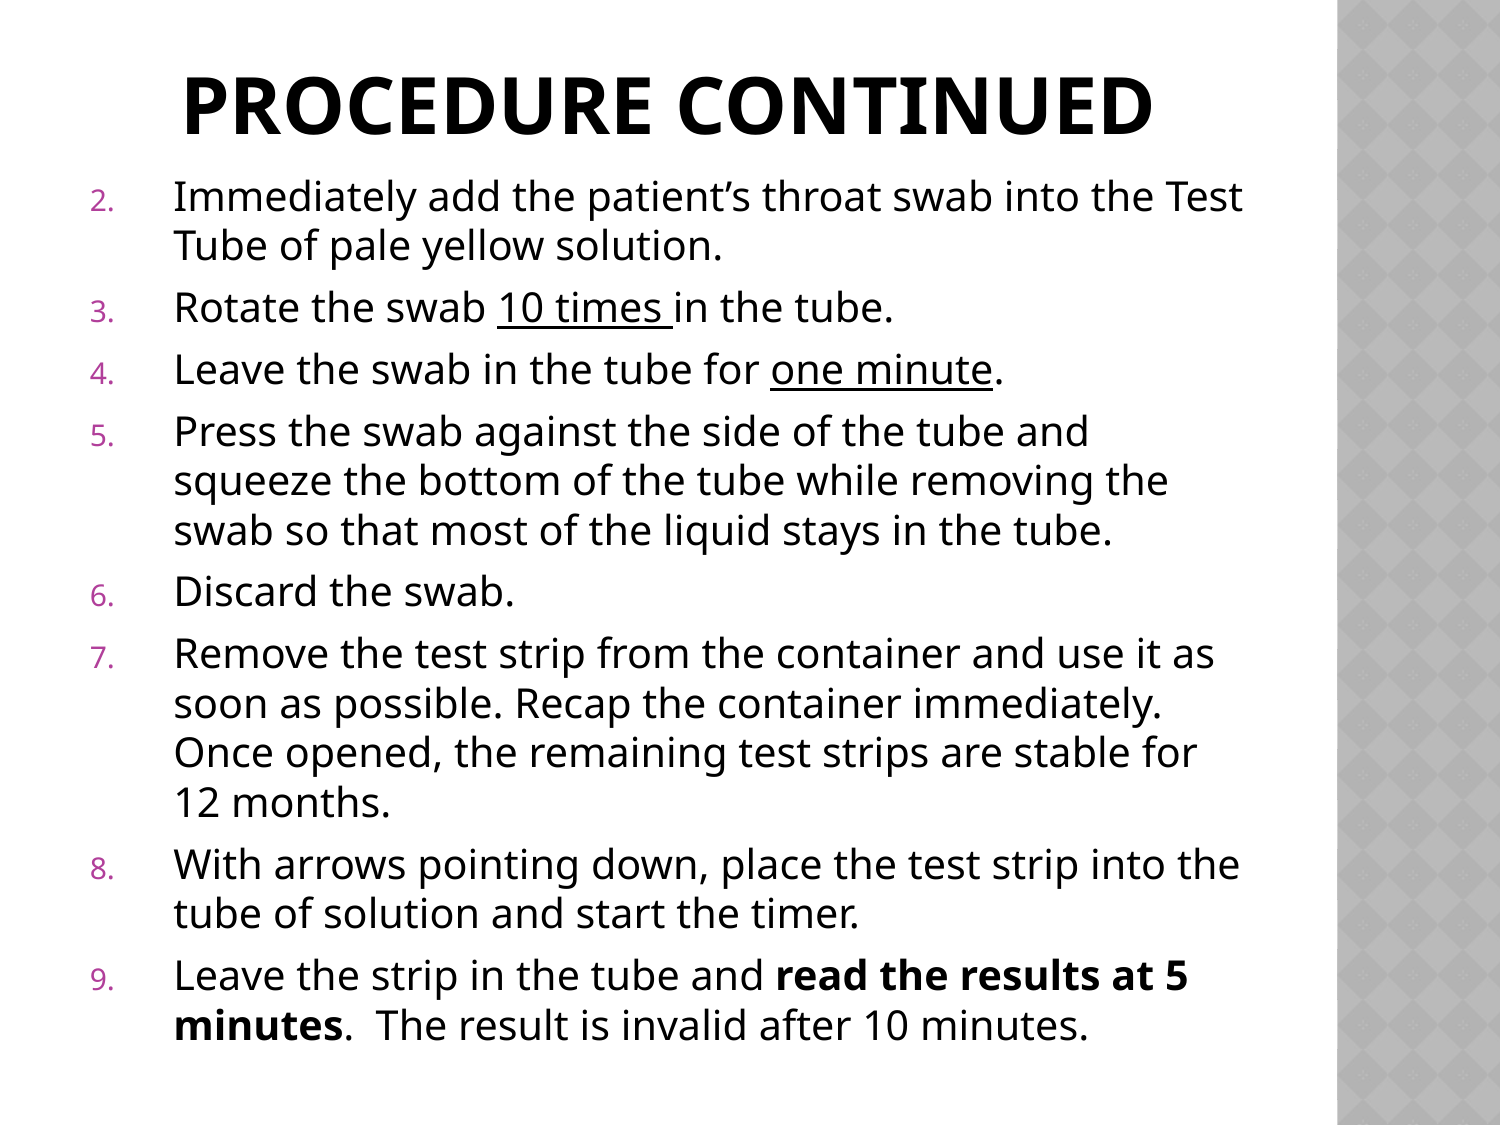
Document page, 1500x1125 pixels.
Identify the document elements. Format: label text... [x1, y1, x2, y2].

list Immediately add the patient’s throat swab into the Test Tube of pale yellow solution. Rotate the swab 10 times in the tube. Leave the swab in the tube for one minute. Press the swab against the side of the tube and squeeze the bottom of the tube while removing the swab so that most of the liquid stays in the tube. Discard the swab. Remove the test strip from the container and use it as soon as possible. Recap the container immediately. Once opened, the remaining test strips are stable for 12 months. With arrows pointing down, place the test strip into the tube of solution and start the timer. Leave the strip in the tube and read the results at 5 minutes. The result is invalid after 10 minutes. [75, 162, 1263, 1059]
title Procedure continued [75, 52, 1263, 150]
